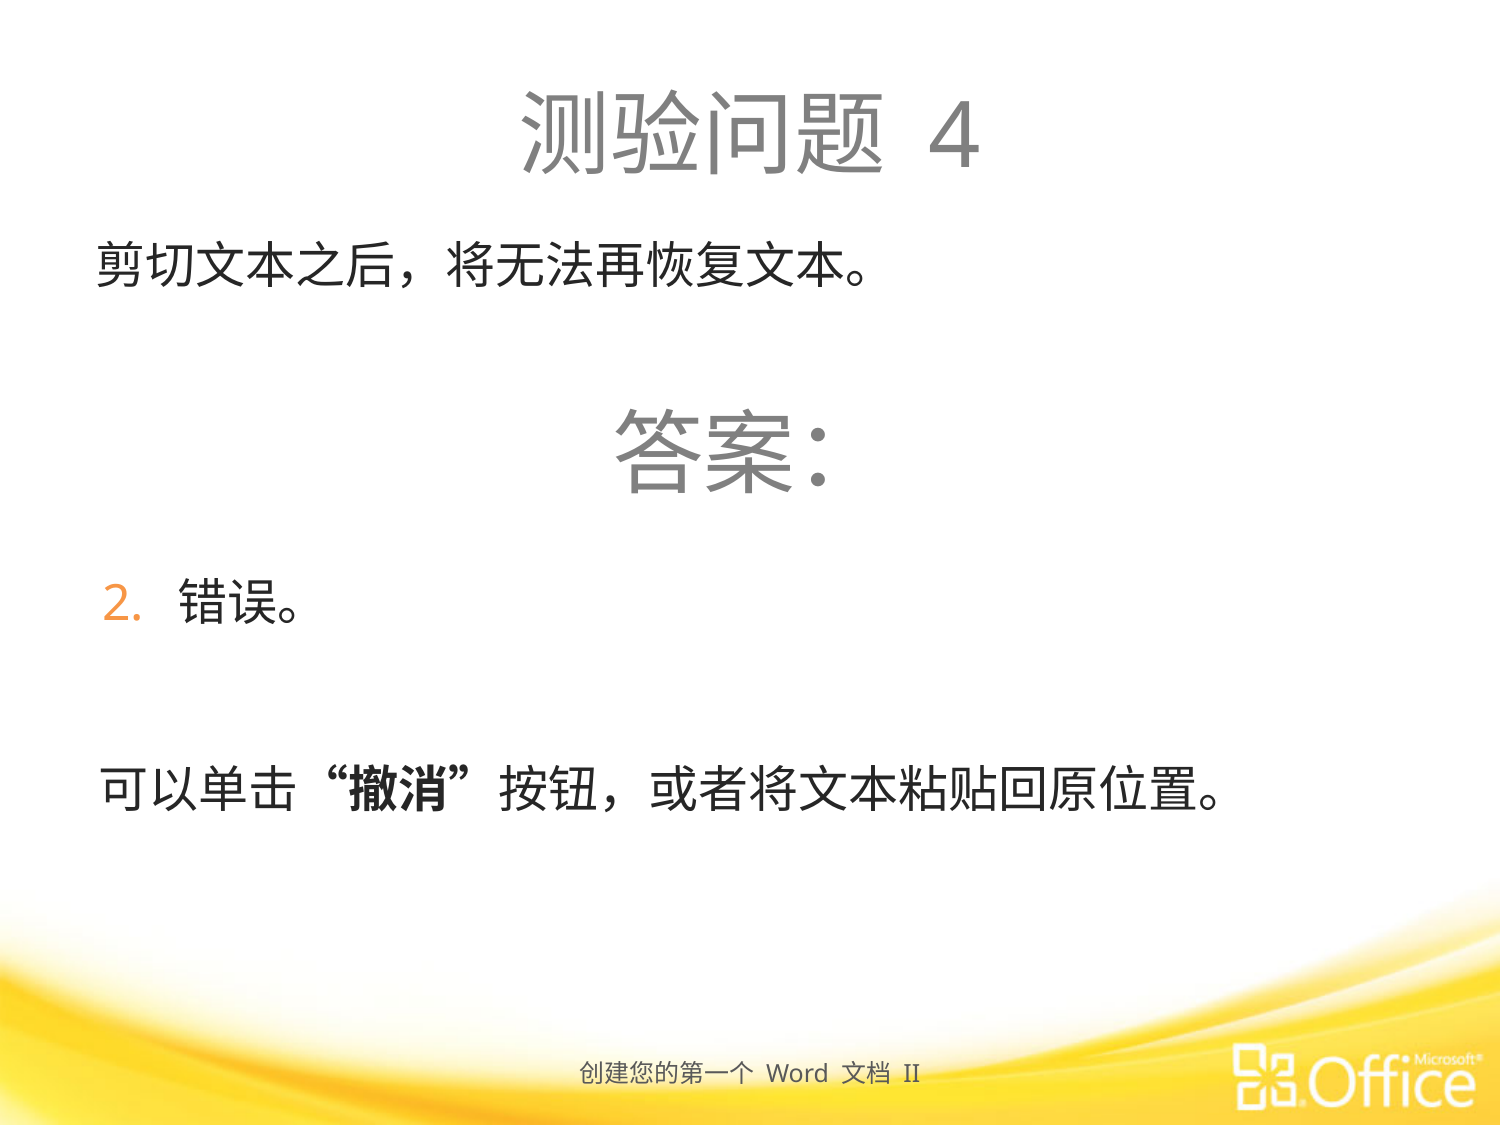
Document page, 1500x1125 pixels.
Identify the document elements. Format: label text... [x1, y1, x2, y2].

title 测验问题 4 [75, 55, 1425, 206]
text_box 错误。 [87, 562, 1438, 687]
footer 创建您的第一个 Word 文档 II [512, 1042, 988, 1103]
list 可以单击“撤消”按钮，或者将文本粘贴回原位置。 [83, 750, 1434, 975]
text_box 答案： [74, 374, 1425, 525]
picture [0, 0, 1500, 1125]
list 剪切文本之后，将无法再恢复文本。 [80, 225, 1431, 350]
